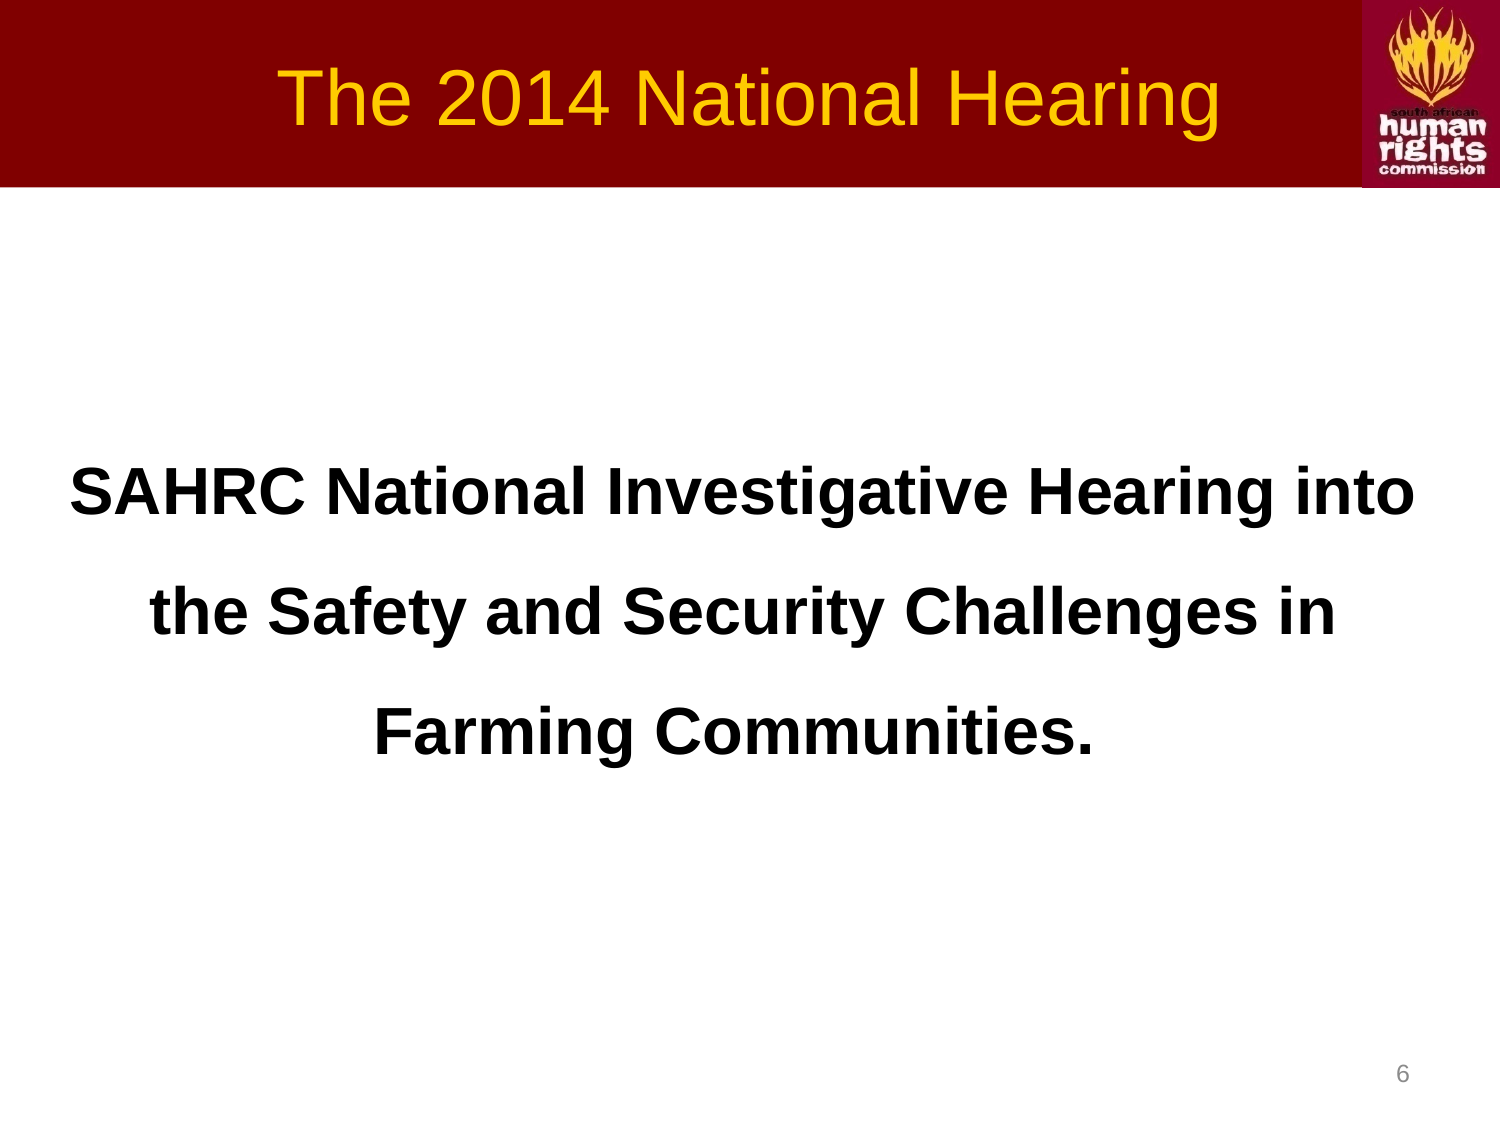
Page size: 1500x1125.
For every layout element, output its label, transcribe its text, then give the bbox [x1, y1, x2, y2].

title The 2014 National Hearing [0, 0, 1360, 188]
picture [1362, 0, 1500, 188]
list SAHRC National Investigative Hearing into the Safety and Security Challenges in Farming Communities. [24, 200, 1463, 1125]
slide_number 6 [1074, 1042, 1425, 1103]
